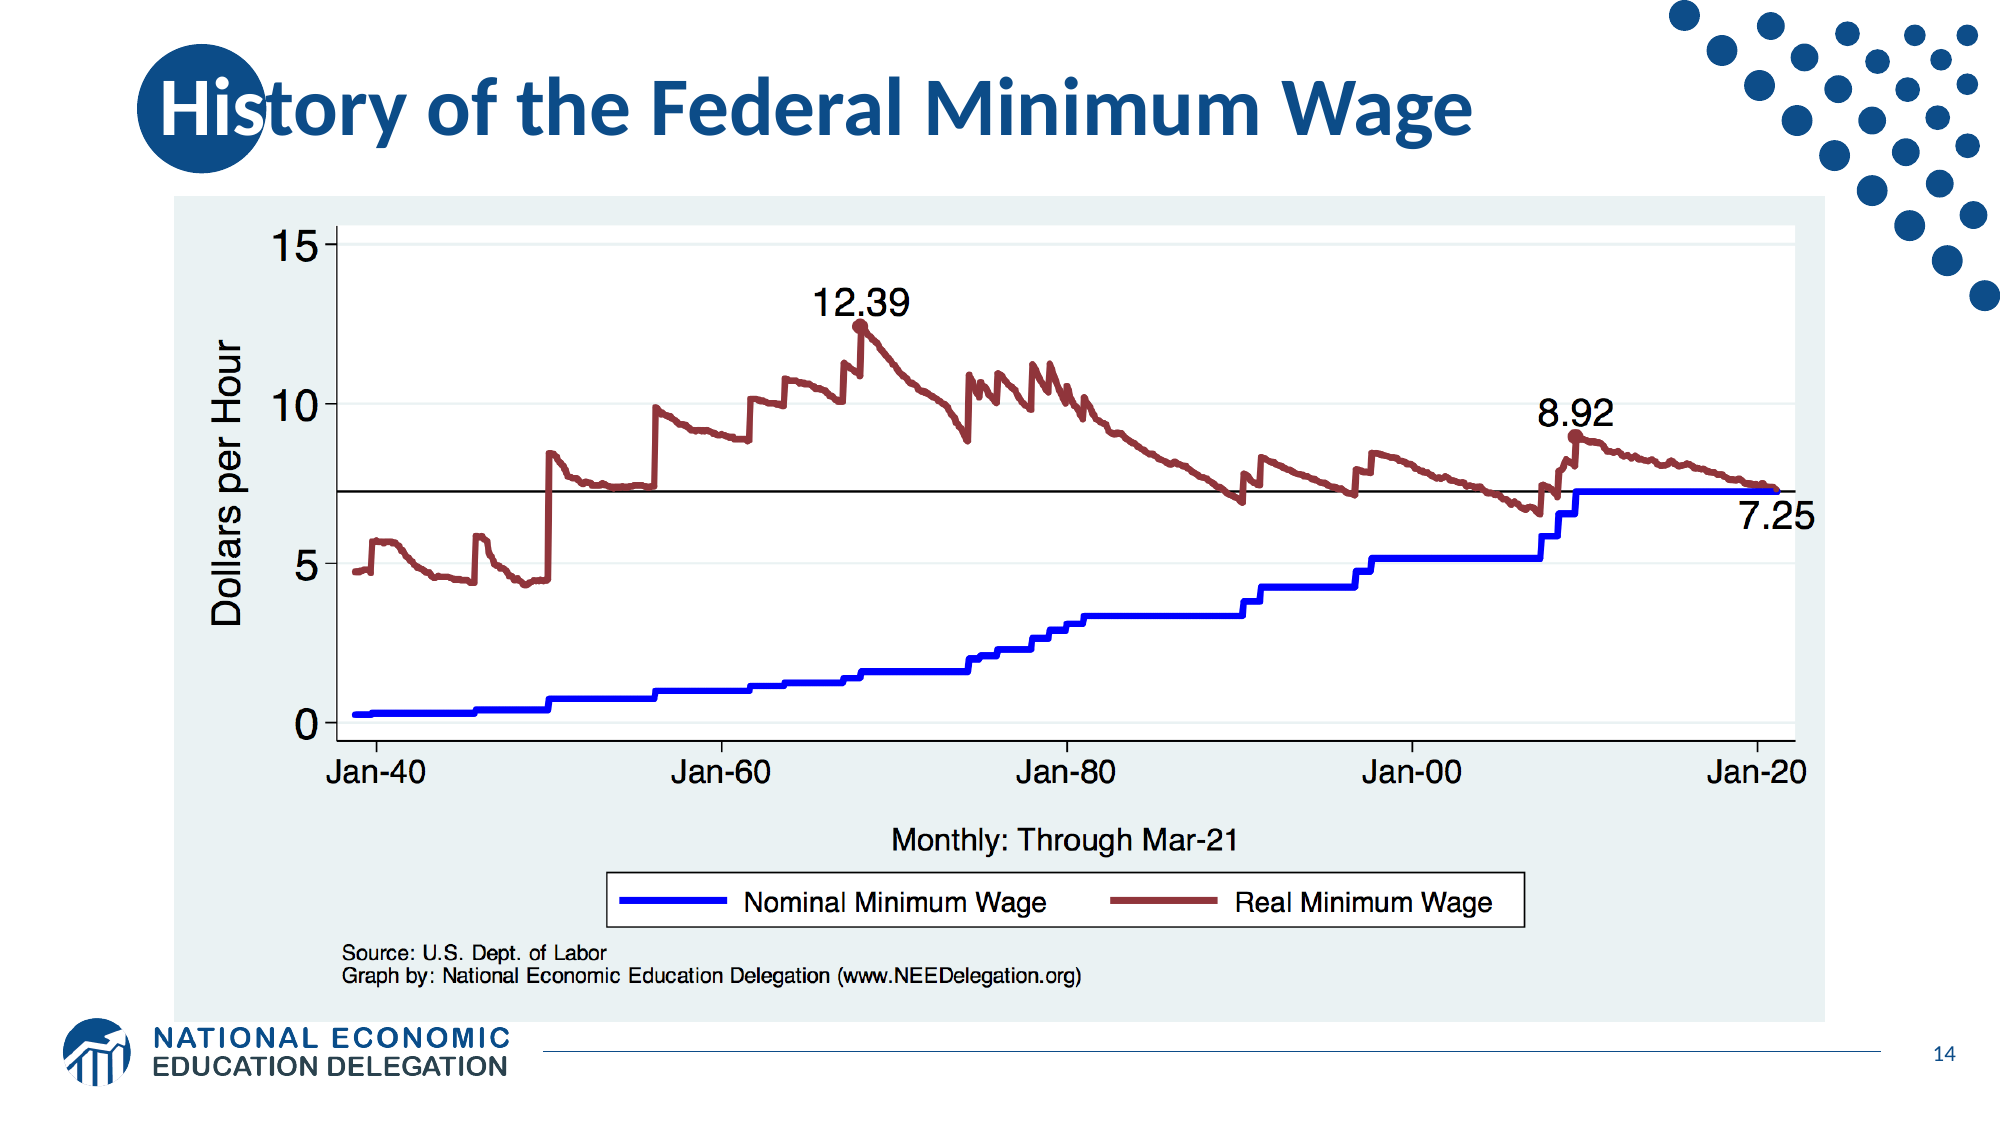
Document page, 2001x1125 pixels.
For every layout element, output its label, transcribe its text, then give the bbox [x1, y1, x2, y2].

slide_number 14 [1521, 1022, 1972, 1082]
title History of the Federal Minimum Wage [144, 0, 1870, 218]
picture [55, 196, 1825, 1091]
